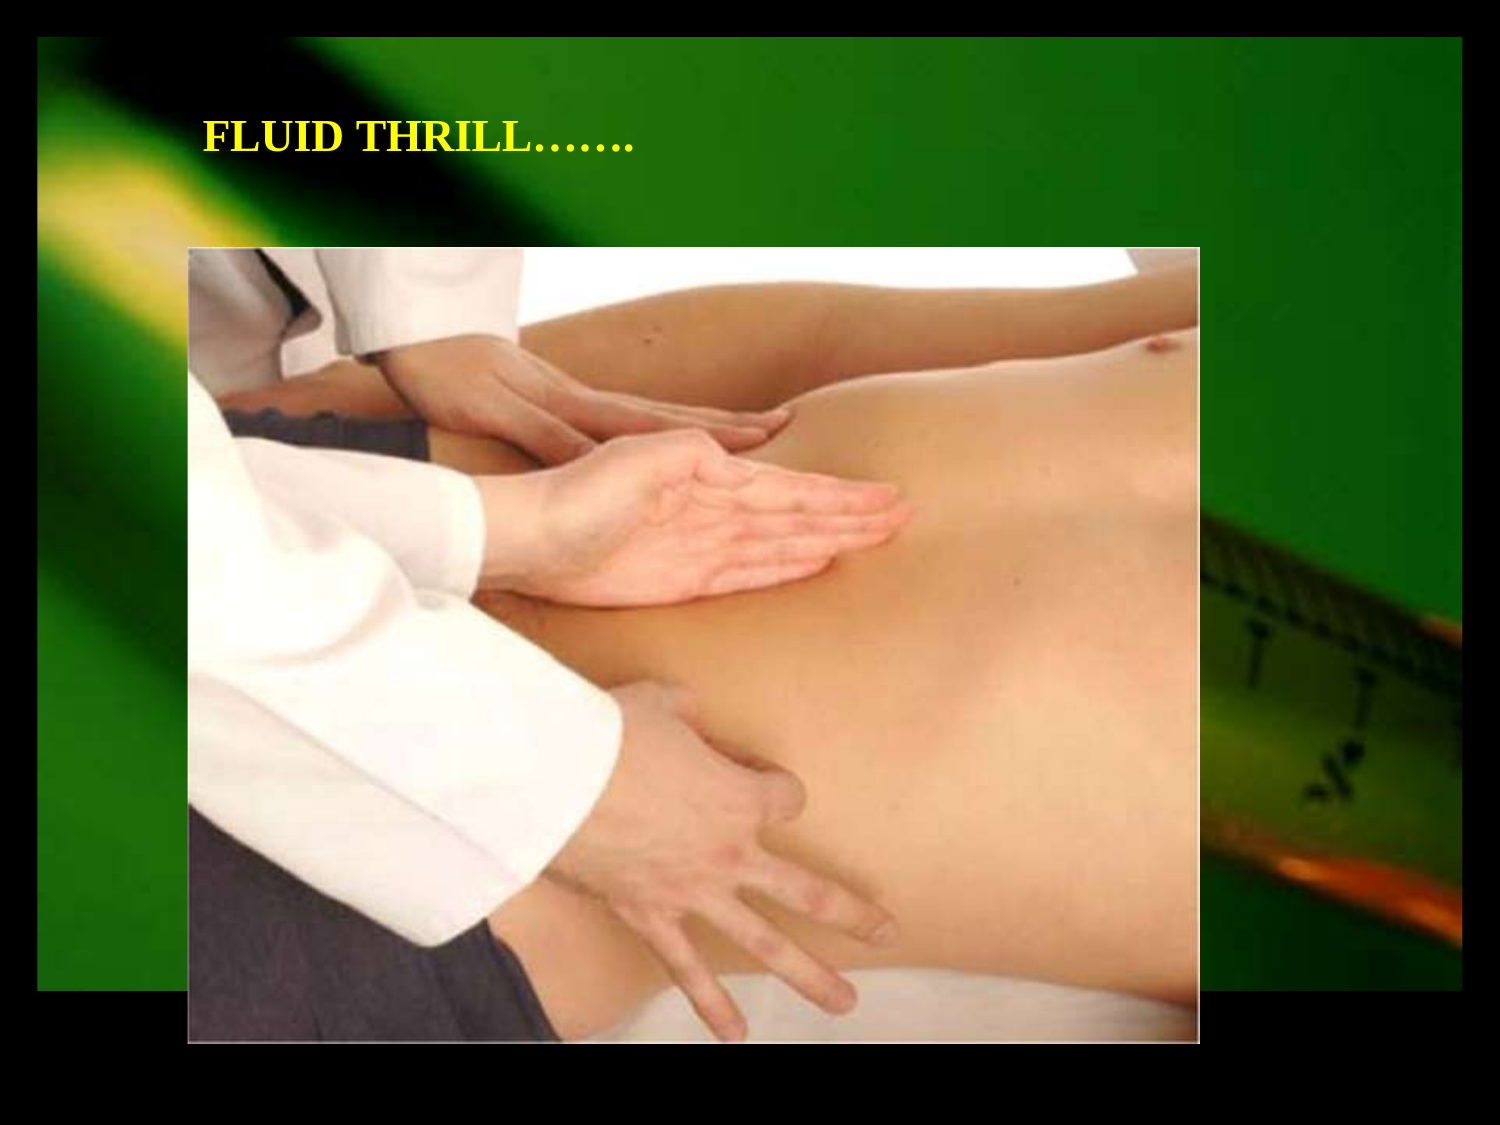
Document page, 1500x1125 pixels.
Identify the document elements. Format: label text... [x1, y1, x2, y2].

text_box [187, 247, 1200, 1044]
picture [37, 37, 1463, 991]
title FLUID THRILL……. [200, 103, 639, 294]
